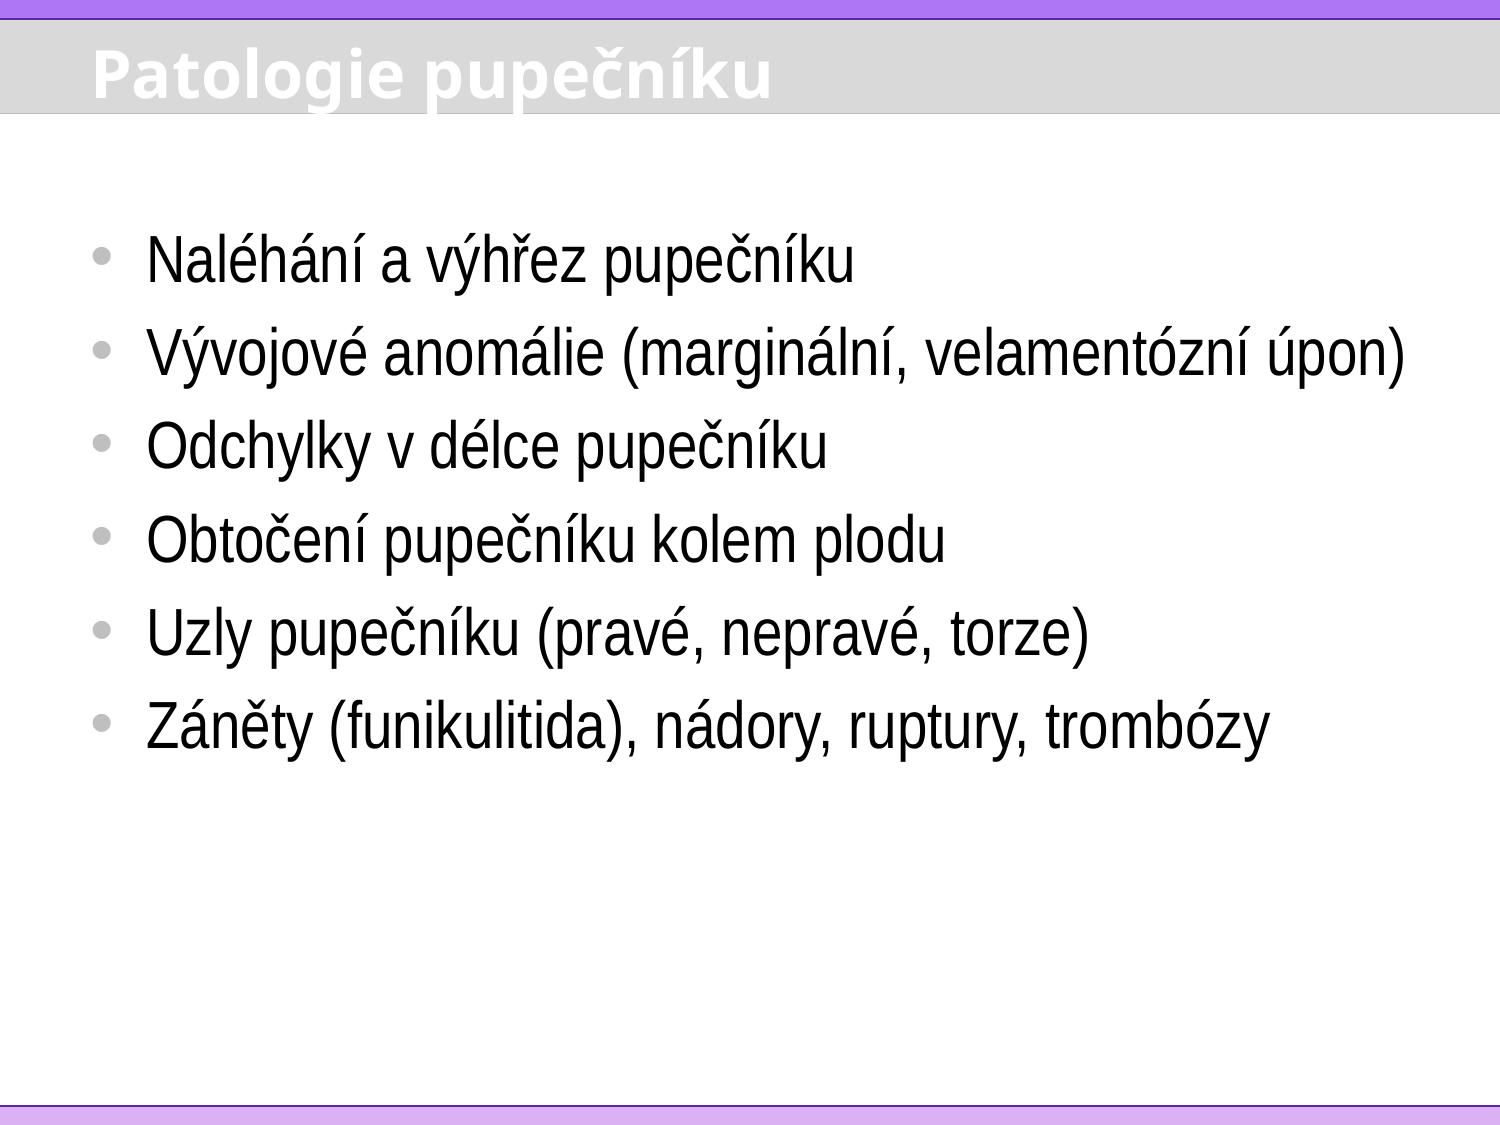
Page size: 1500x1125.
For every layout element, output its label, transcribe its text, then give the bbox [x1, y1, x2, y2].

title Patologie pupečníku [75, 30, 1425, 114]
list Naléhání a výhřez pupečníku Vývojové anomálie (marginální, velamentózní úpon) Odchylky v délce pupečníku Obtočení pupečníku kolem plodu Uzly pupečníku (pravé, nepravé, torze) Záněty (funikulitida), nádory, ruptury, trombózy [75, 208, 1425, 1035]
